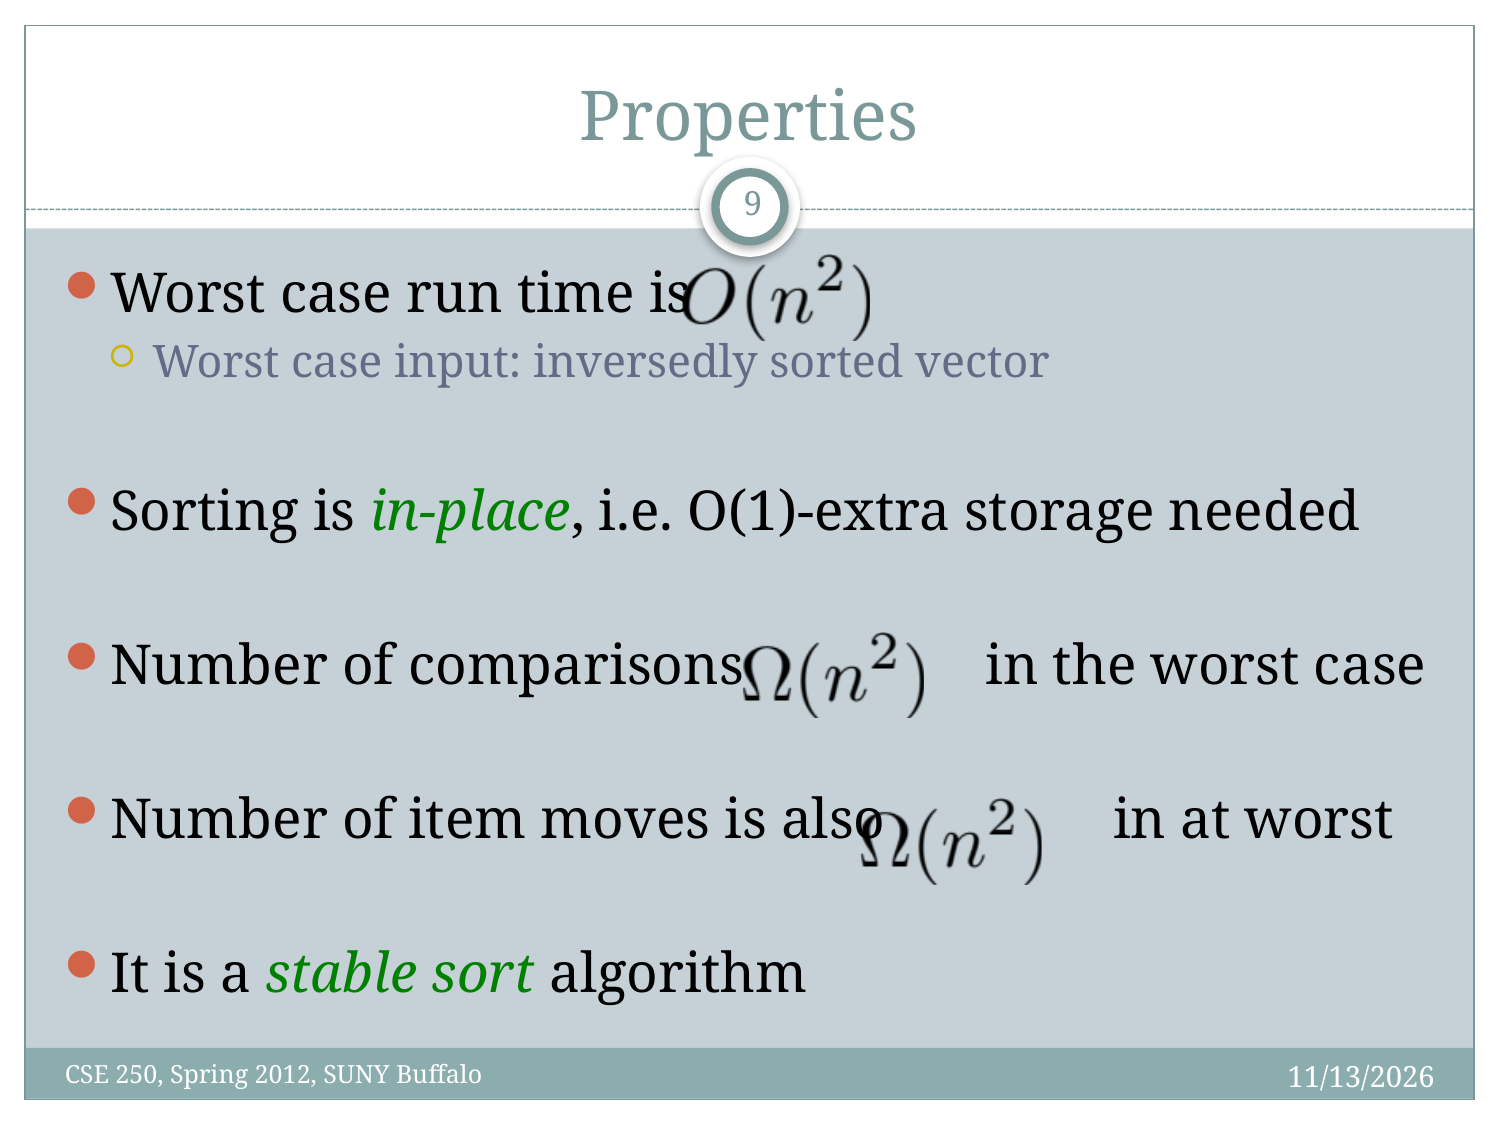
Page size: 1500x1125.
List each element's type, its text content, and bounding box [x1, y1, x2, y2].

picture [682, 254, 871, 341]
picture [742, 631, 925, 718]
footer CSE 250, Spring 2012, SUNY Buffalo [50, 1052, 638, 1112]
picture [860, 798, 1042, 885]
slide_number 8 [715, 168, 791, 241]
list Worst case run time is Worst case input: inversedly sorted vector Sorting is in-place, i.e. O(1)-extra storage needed Number of comparisons in the worst case Number of item moves is also in at worst It is a stable sort algorithm [49, 250, 1445, 1052]
title Properties [49, 37, 1450, 162]
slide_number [950, 1050, 1450, 1111]
